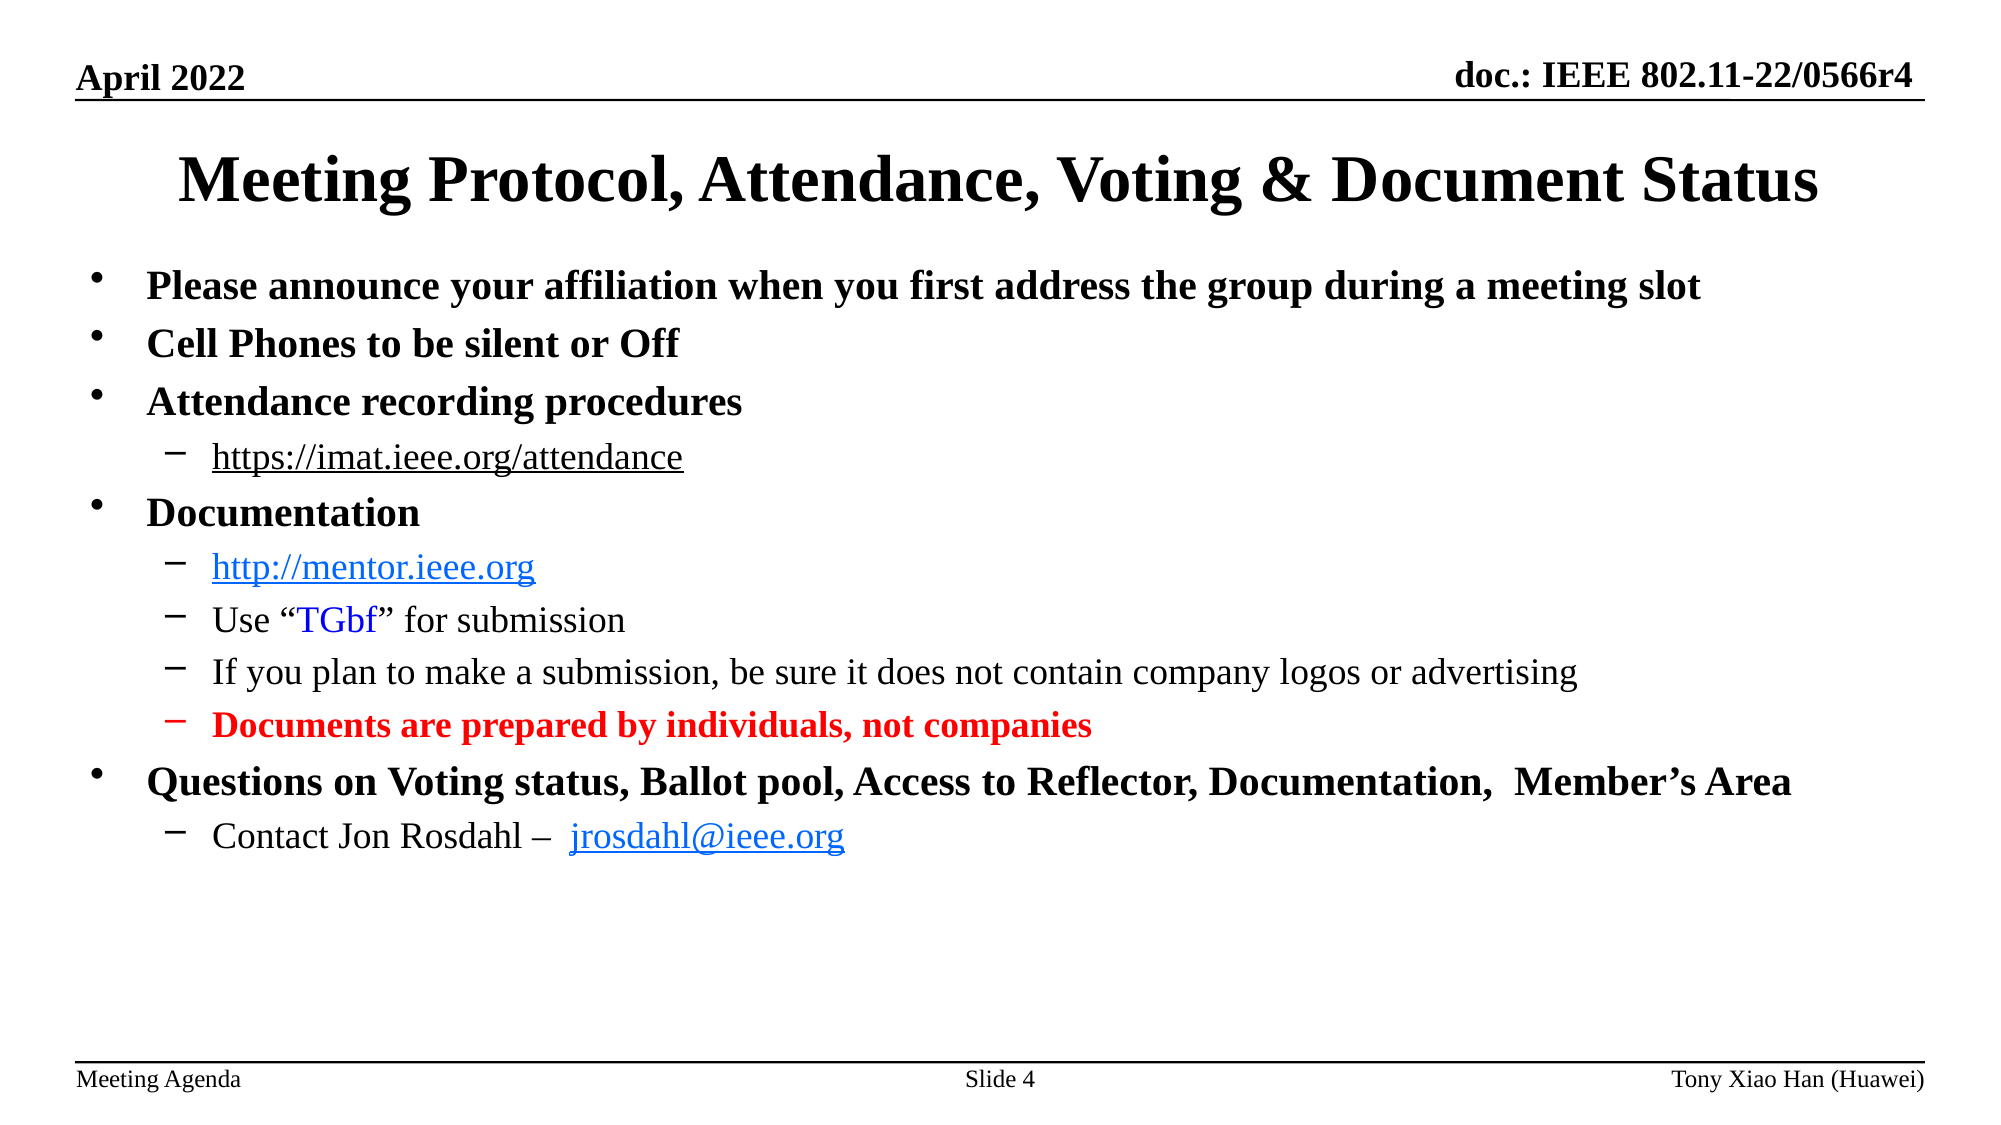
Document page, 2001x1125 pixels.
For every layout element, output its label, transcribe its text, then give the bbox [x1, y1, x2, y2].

text_box Meeting Protocol, Attendance, Voting & Document Status [75, 87, 1925, 263]
list Please announce your affiliation when you first address the group during a meeting slot Cell Phones to be silent or Off Attendance recording procedures https://imat.ieee.org/attendance Documentation http://mentor.ieee.org Use “TGbf” for submission If you plan to make a submission, be sure it does not contain company logos or advertising Documents are prepared by individuals, not companies Questions on Voting status, Ballot pool, Access to Reflector, Documentation, Member’s Area Contact Jon Rosdahl – jrosdahl@ieee.org [75, 263, 1925, 925]
